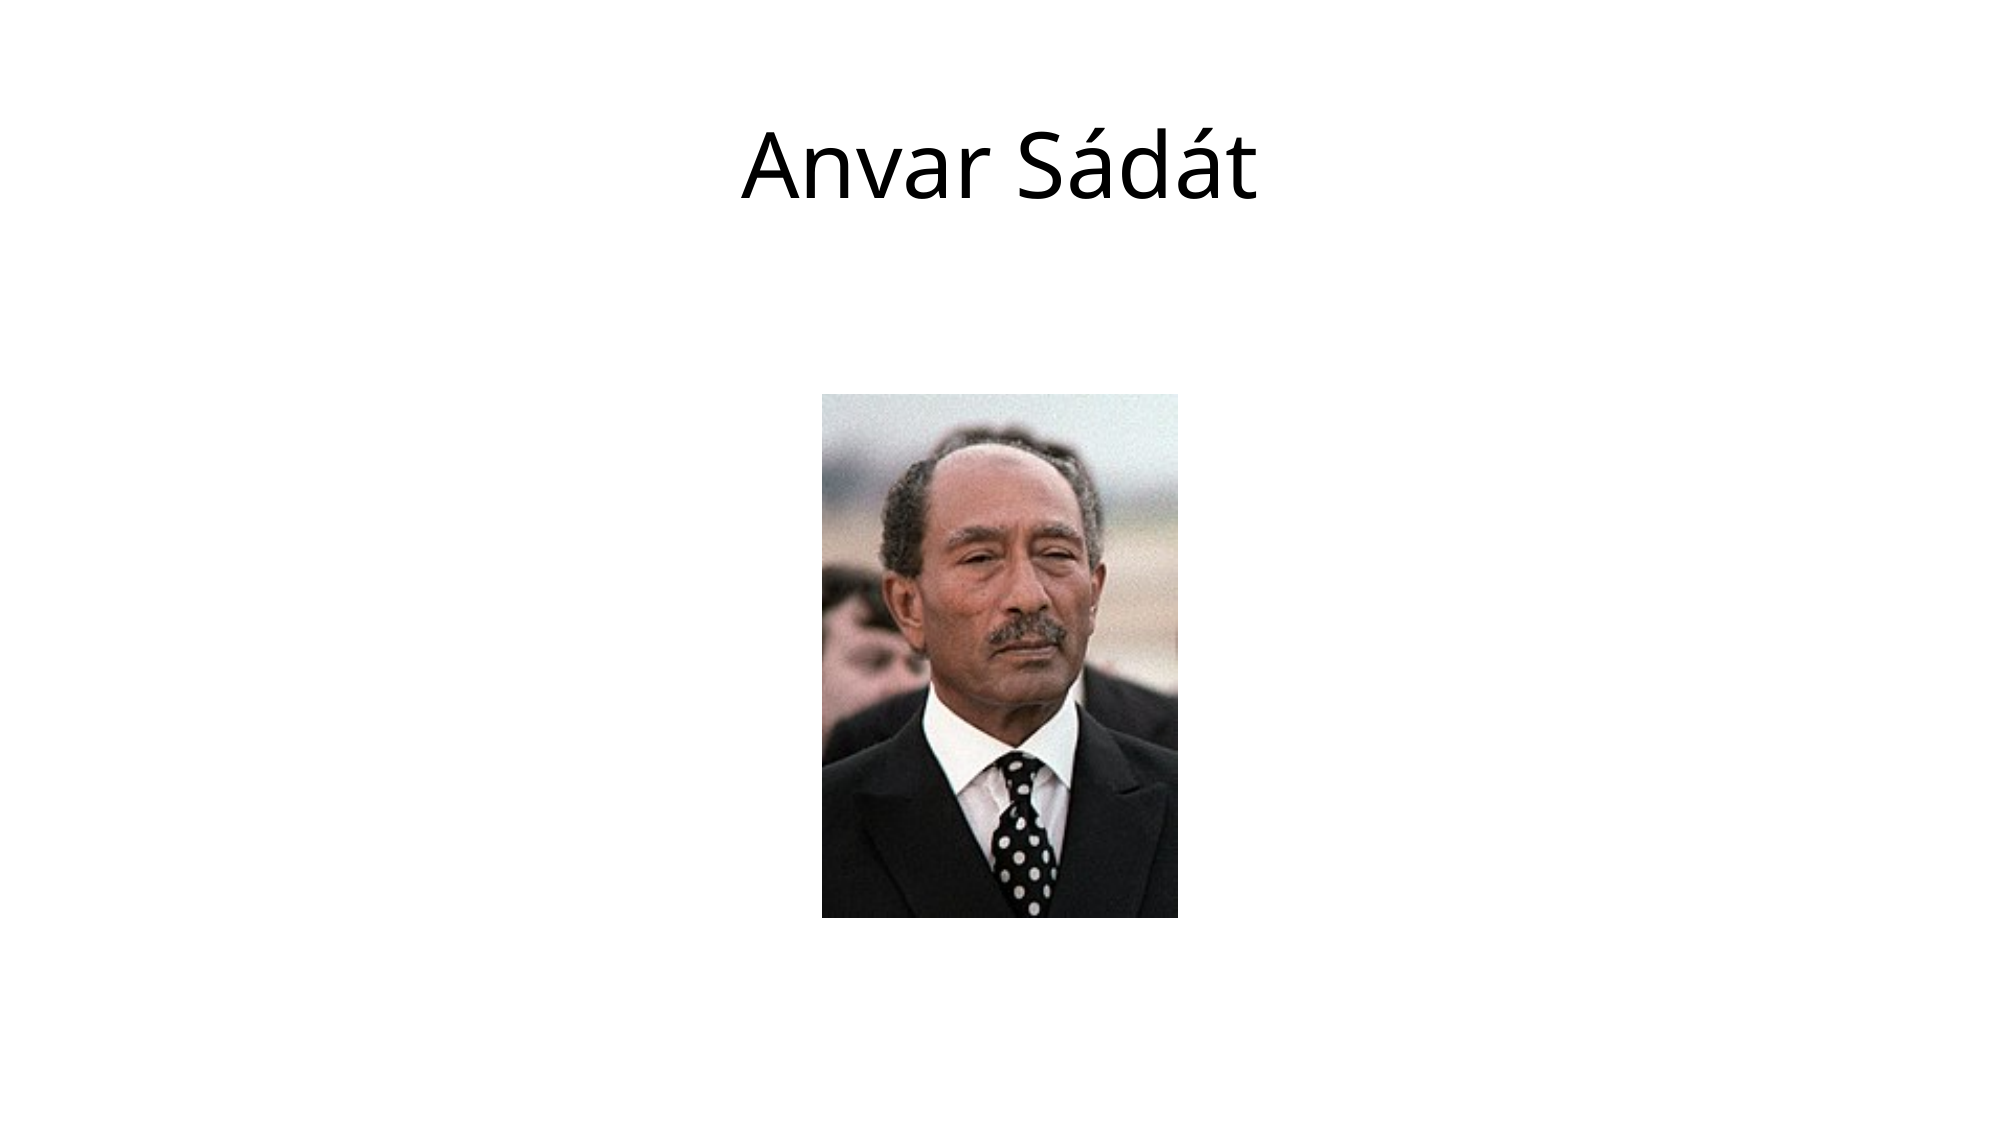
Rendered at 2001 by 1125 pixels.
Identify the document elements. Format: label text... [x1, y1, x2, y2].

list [822, 394, 1178, 918]
title Anvar Sádát [137, 59, 1863, 278]
